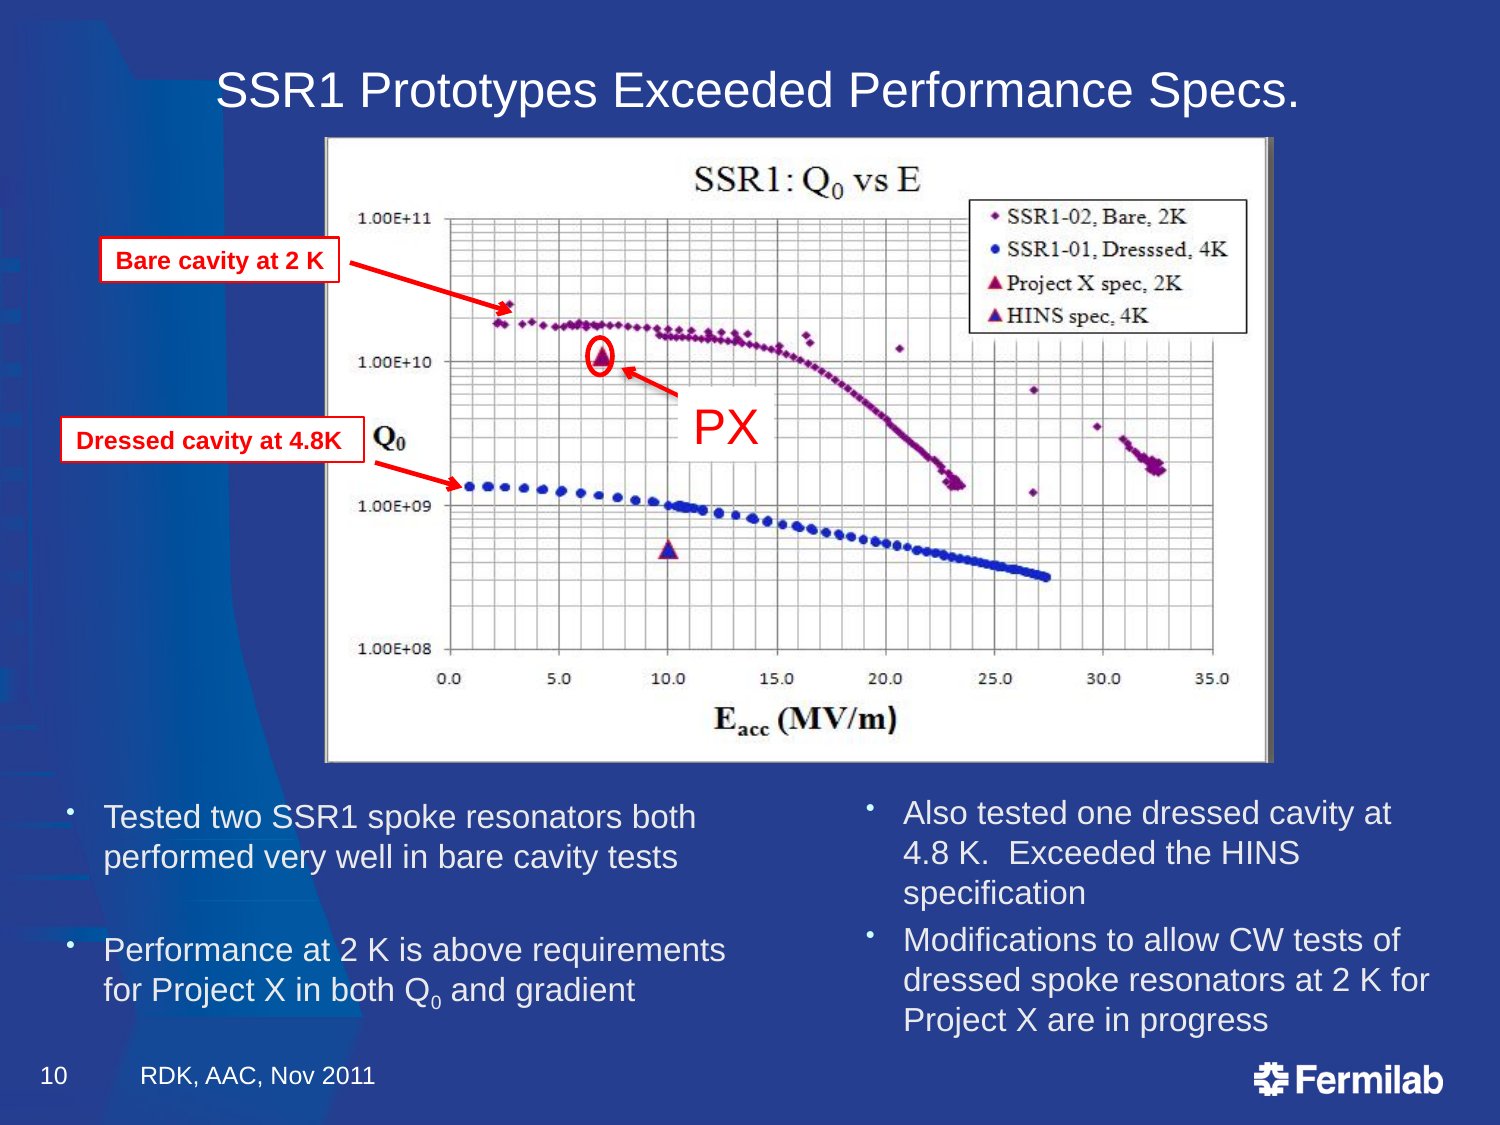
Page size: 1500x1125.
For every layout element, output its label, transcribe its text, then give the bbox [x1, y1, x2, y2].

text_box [374, 462, 463, 488]
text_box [349, 262, 513, 313]
text_box Bare cavity at 2 K [100, 237, 319, 283]
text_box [620, 367, 688, 401]
text_box Also tested one dressed cavity at 4.8 K. Exceeded the HINS specification Modifications to allow CW tests of dressed spoke resonators at 2 K for Project X are in progress [849, 737, 1463, 1063]
slide_number 10 [24, 1037, 113, 1098]
footer RDK, AAC, Nov 2011 [124, 1037, 1188, 1098]
title SSR1 Prototypes Exceeded Performance Specs. [199, 24, 1326, 151]
text_box Dressed cavity at 4.8K [61, 417, 319, 462]
picture [0, 0, 1500, 1125]
text_box Tested two SSR1 spoke resonators both performed very well in bare cavity tests Performance at 2 K is above requirements for Project X in both Q0 and gradient [50, 787, 775, 1038]
